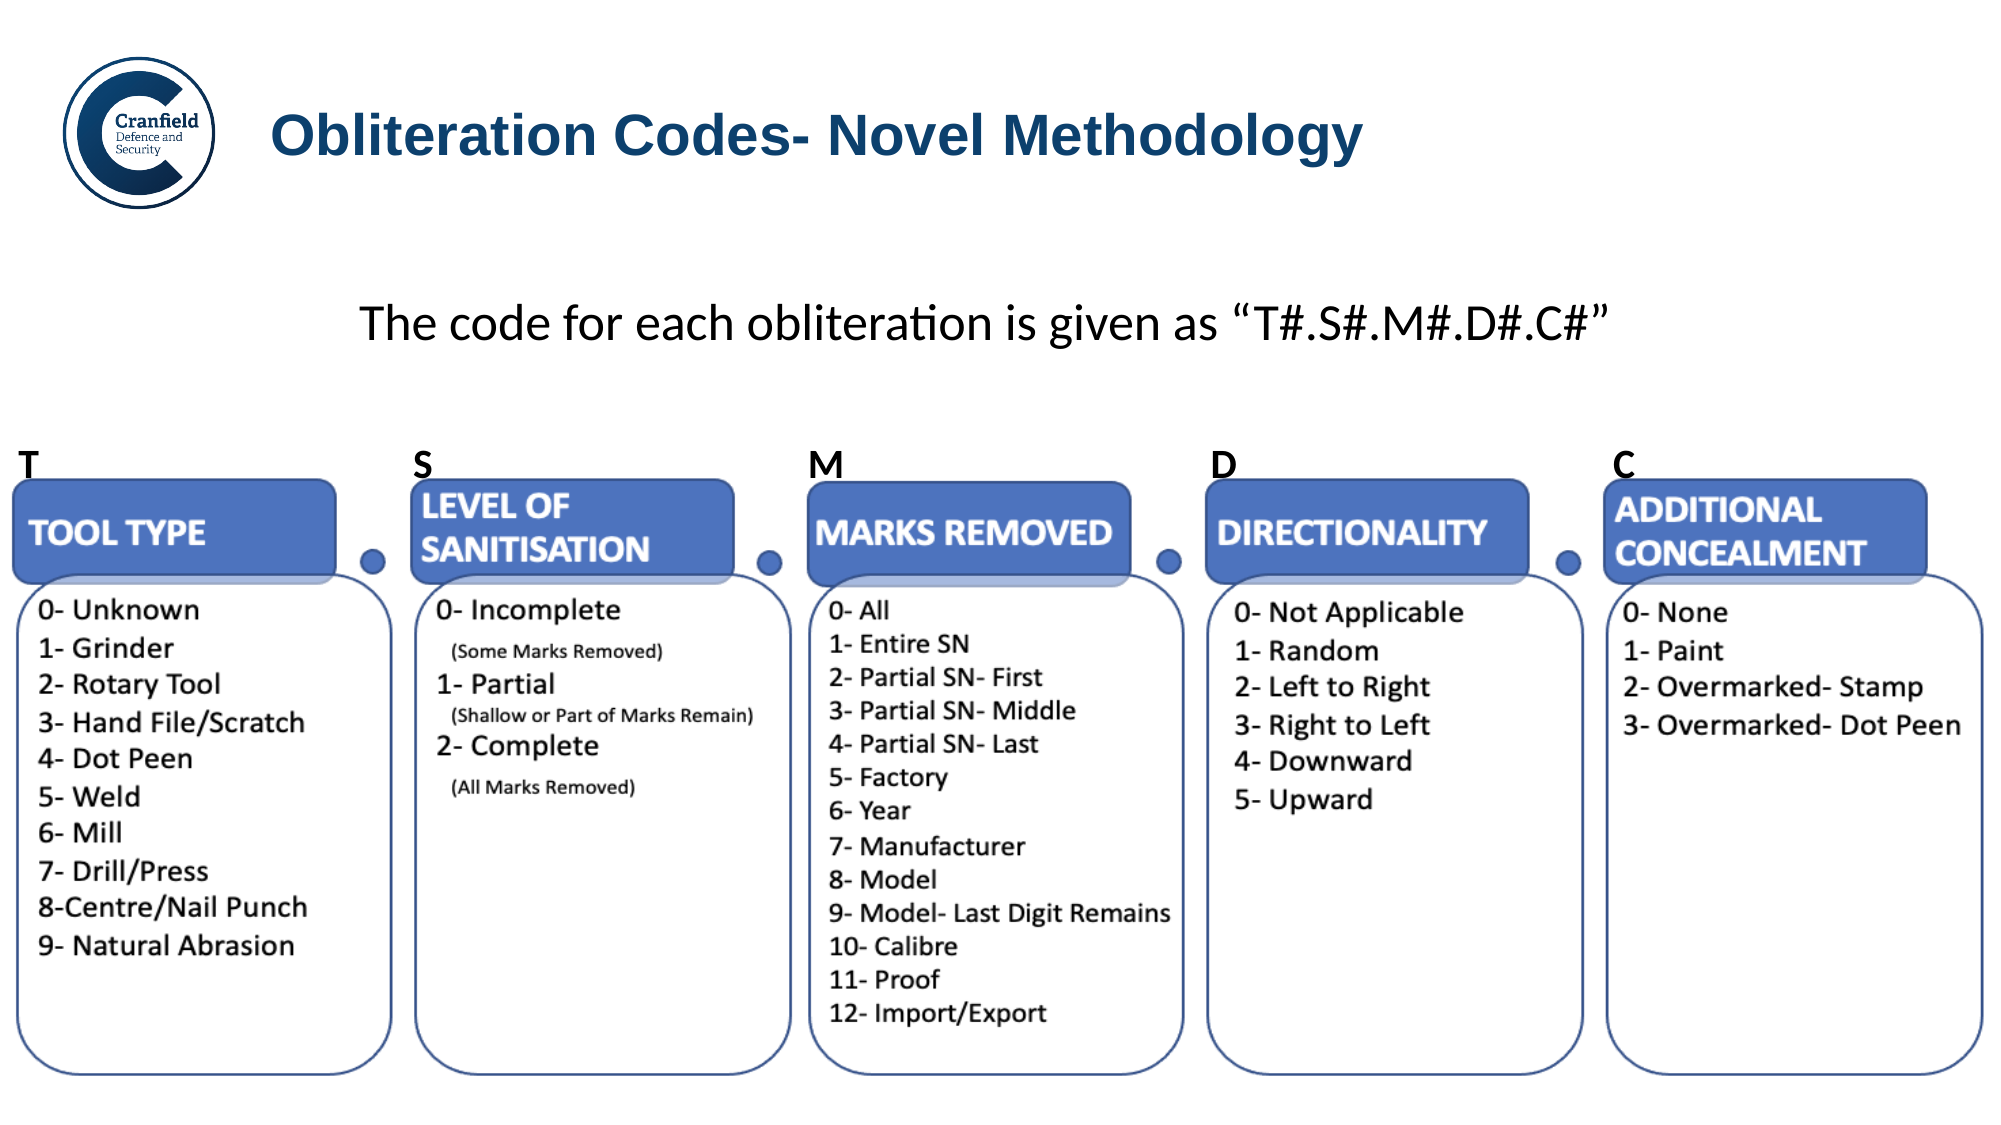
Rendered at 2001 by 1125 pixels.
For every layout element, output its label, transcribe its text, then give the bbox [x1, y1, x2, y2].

text_box The code for each obliteration is given as “T#.S#.M#.D#.C#” [344, 281, 1656, 359]
text_box T S M D C [3, 429, 1933, 467]
picture [0, 467, 2000, 1090]
picture [59, 53, 219, 213]
title Obliteration Codes- Novel Methodology [255, 66, 1933, 208]
